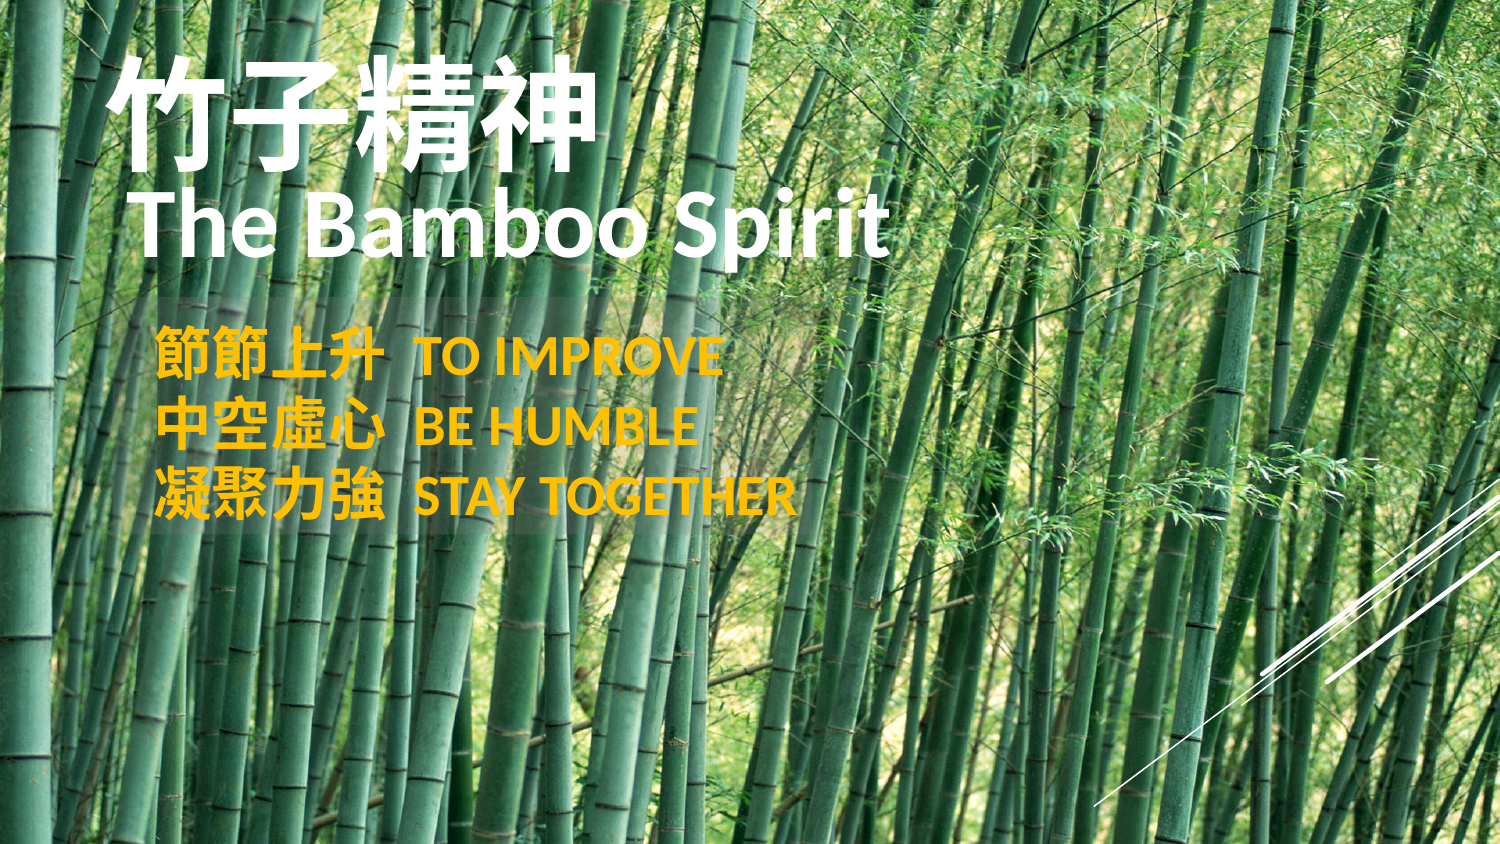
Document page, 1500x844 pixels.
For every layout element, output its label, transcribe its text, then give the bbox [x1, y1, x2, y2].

text_box 節節上升 to improve 中空虛心 be humble 凝聚力強 stay together [138, 309, 814, 535]
text_box [112, 296, 813, 535]
title 竹子精神 [88, 0, 774, 263]
picture [0, 0, 1500, 844]
text_box The Bamboo Spirit [112, 150, 909, 285]
